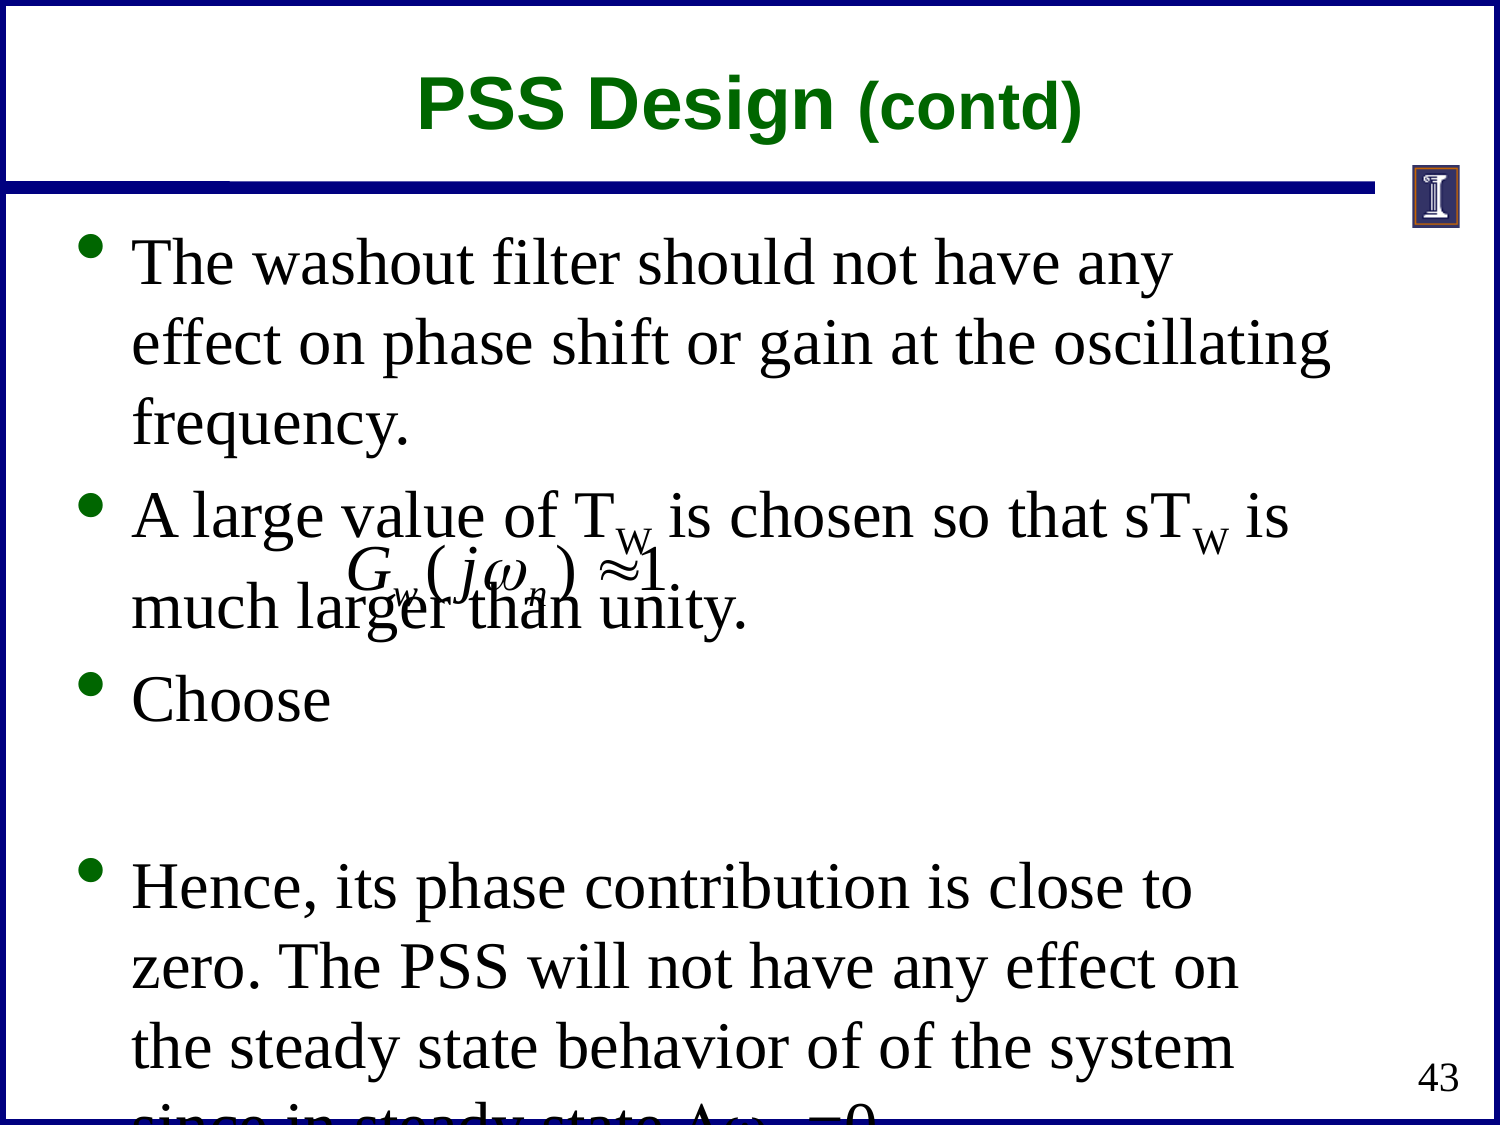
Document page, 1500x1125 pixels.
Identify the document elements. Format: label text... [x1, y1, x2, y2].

title PSS Design (contd) [112, 37, 1388, 163]
slide_number 43 [1162, 1037, 1476, 1113]
picture [1412, 165, 1460, 228]
list The washout filter should not have any effect on phase shift or gain at the oscillating frequency. A large value of TW is chosen so that sTW is much larger than unity. Choose Hence, its phase contribution is close to zero. The PSS will not have any effect on the steady state behavior of of the system since in steady state Dwpu=0 [60, 210, 1350, 1073]
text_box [337, 524, 676, 624]
